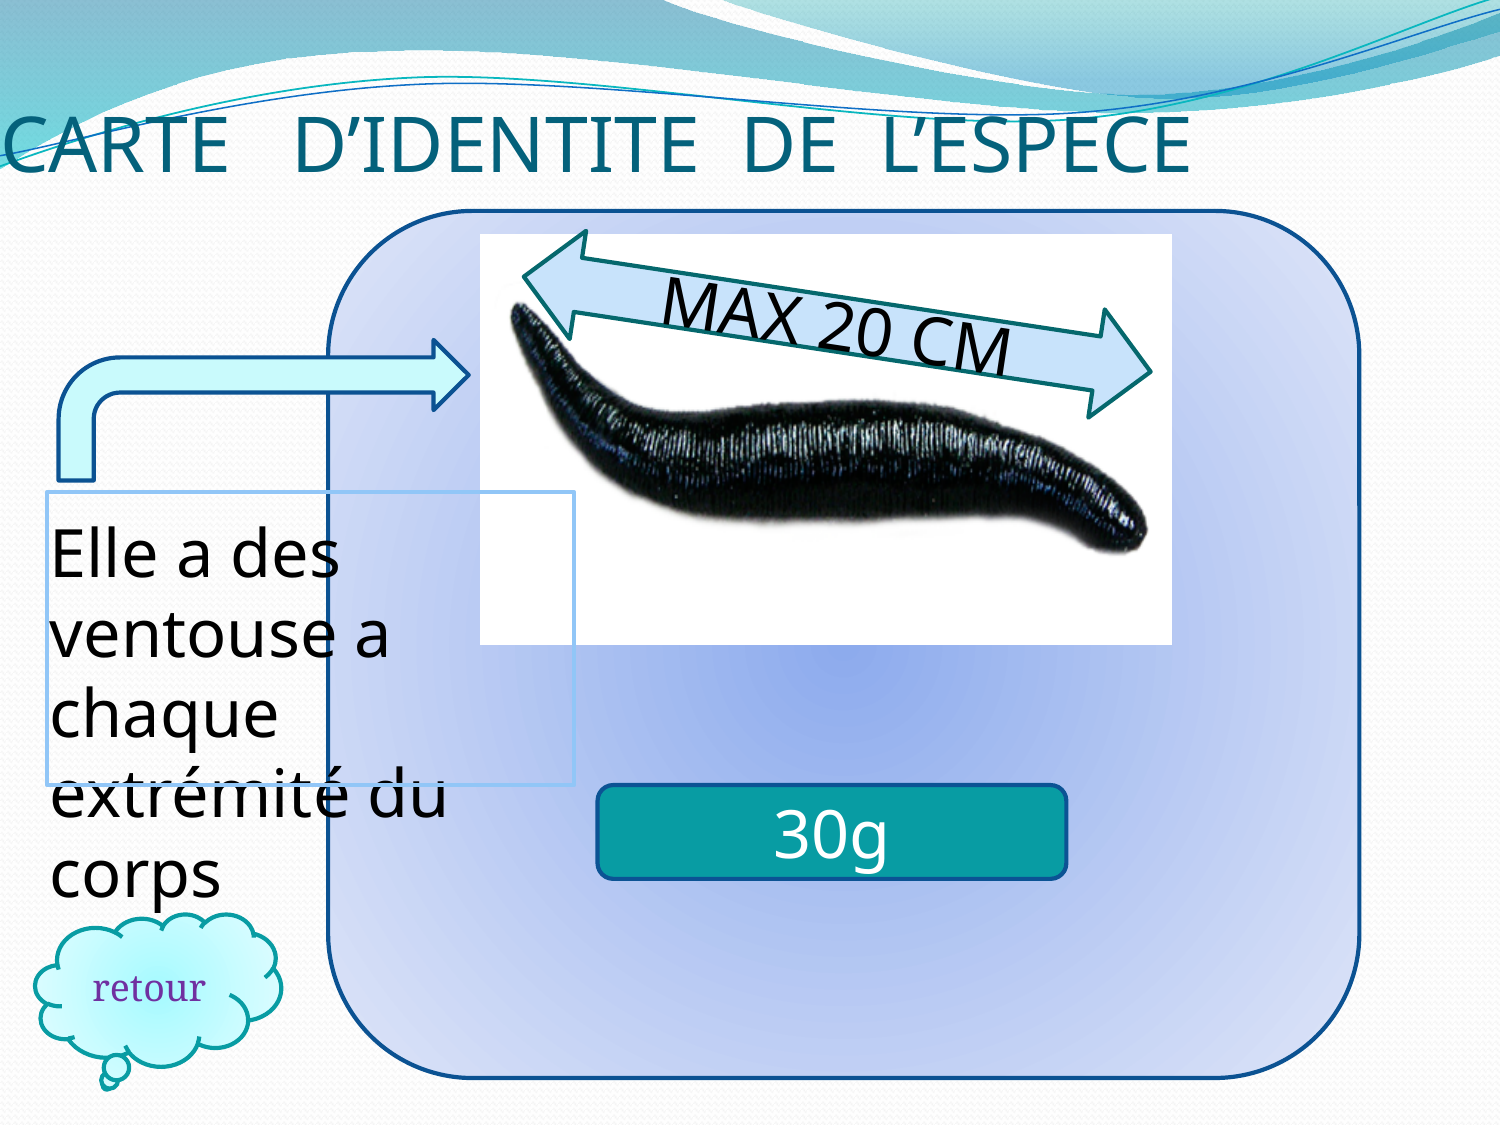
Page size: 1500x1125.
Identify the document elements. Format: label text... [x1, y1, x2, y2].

text_box retour [32, 912, 284, 1092]
text_box 30g [595, 782, 1069, 881]
text_box Elle a des ventouse a chaque extrémité du corps [35, 503, 504, 919]
text_box [45, 490, 576, 787]
title CARTE D’IDENTITE DE L’ESPECE [0, 0, 1350, 188]
text_box [326, 208, 1362, 1081]
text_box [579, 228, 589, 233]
text_box [56, 337, 471, 483]
picture [480, 234, 1173, 645]
